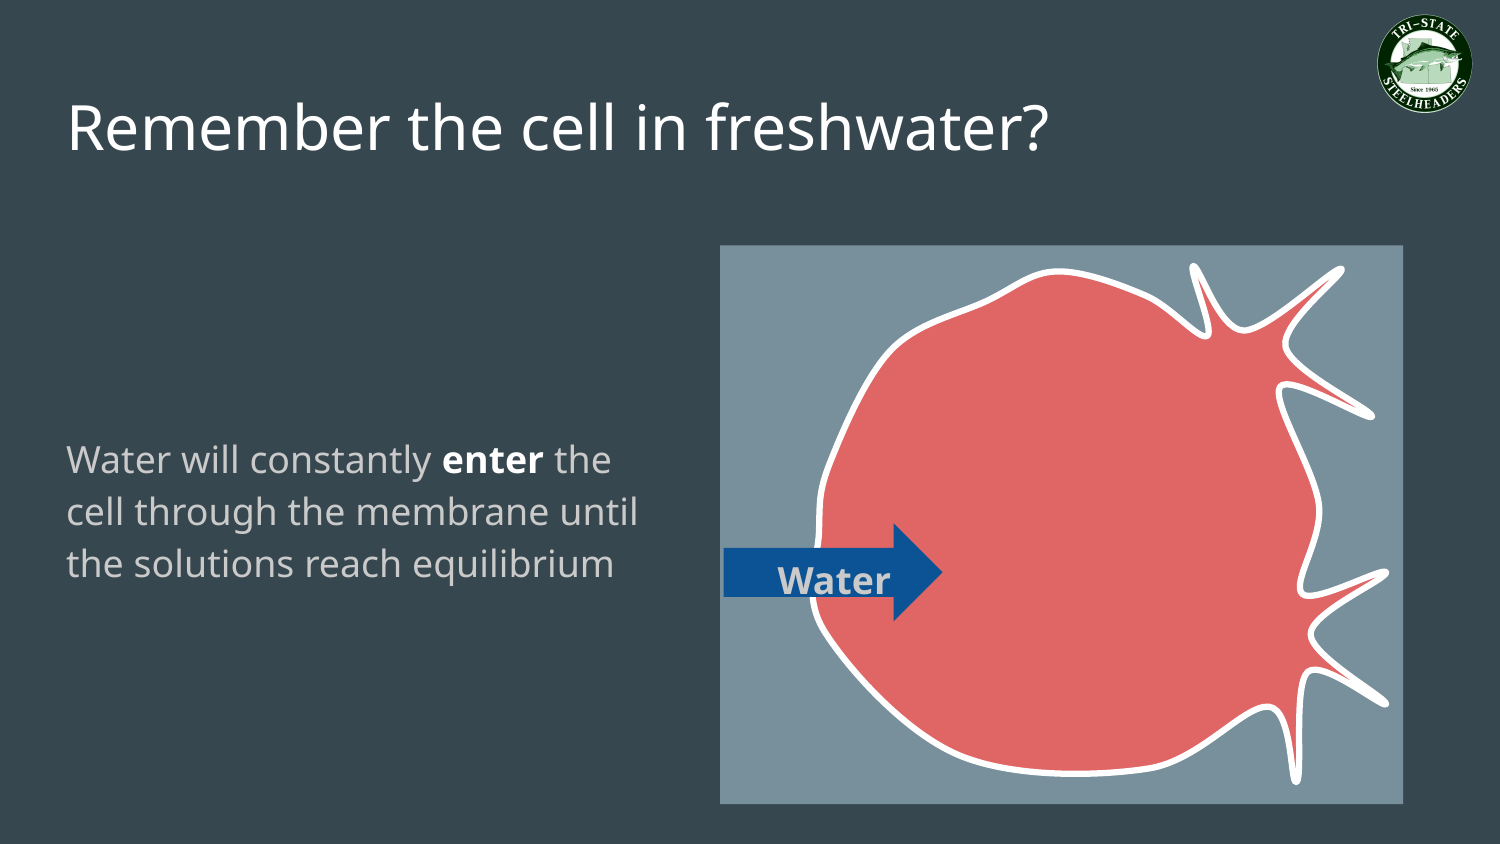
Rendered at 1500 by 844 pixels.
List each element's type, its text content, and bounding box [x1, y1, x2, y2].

text_box [723, 547, 762, 597]
list Water [762, 535, 991, 620]
text_box [818, 266, 1387, 783]
text_box [893, 523, 906, 535]
title Remember the cell in freshwater? [51, 72, 1449, 167]
text_box [720, 245, 1404, 805]
picture [1377, 14, 1473, 114]
list Water will constantly enter the cell through the membrane until the solutions reach equilibrium [51, 414, 661, 636]
